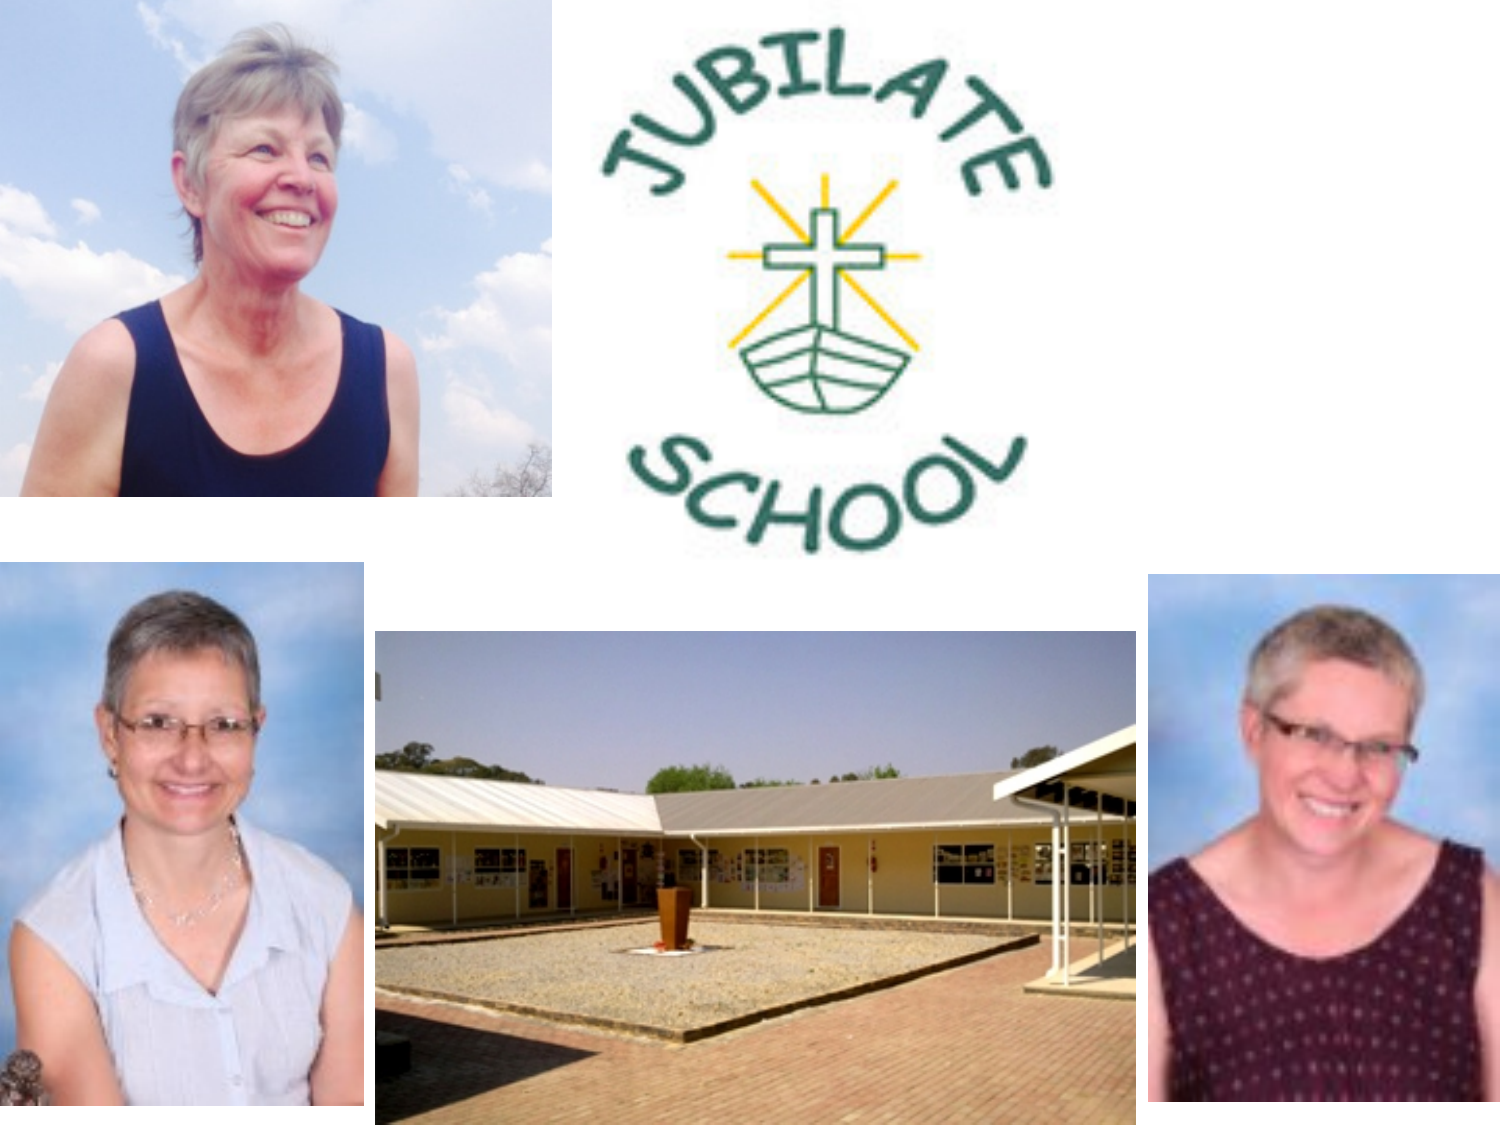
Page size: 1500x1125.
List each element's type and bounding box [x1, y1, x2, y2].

list [562, 0, 1091, 583]
picture [1148, 573, 1500, 1102]
picture [374, 630, 1136, 1125]
picture [0, 0, 552, 498]
picture [0, 562, 364, 1107]
